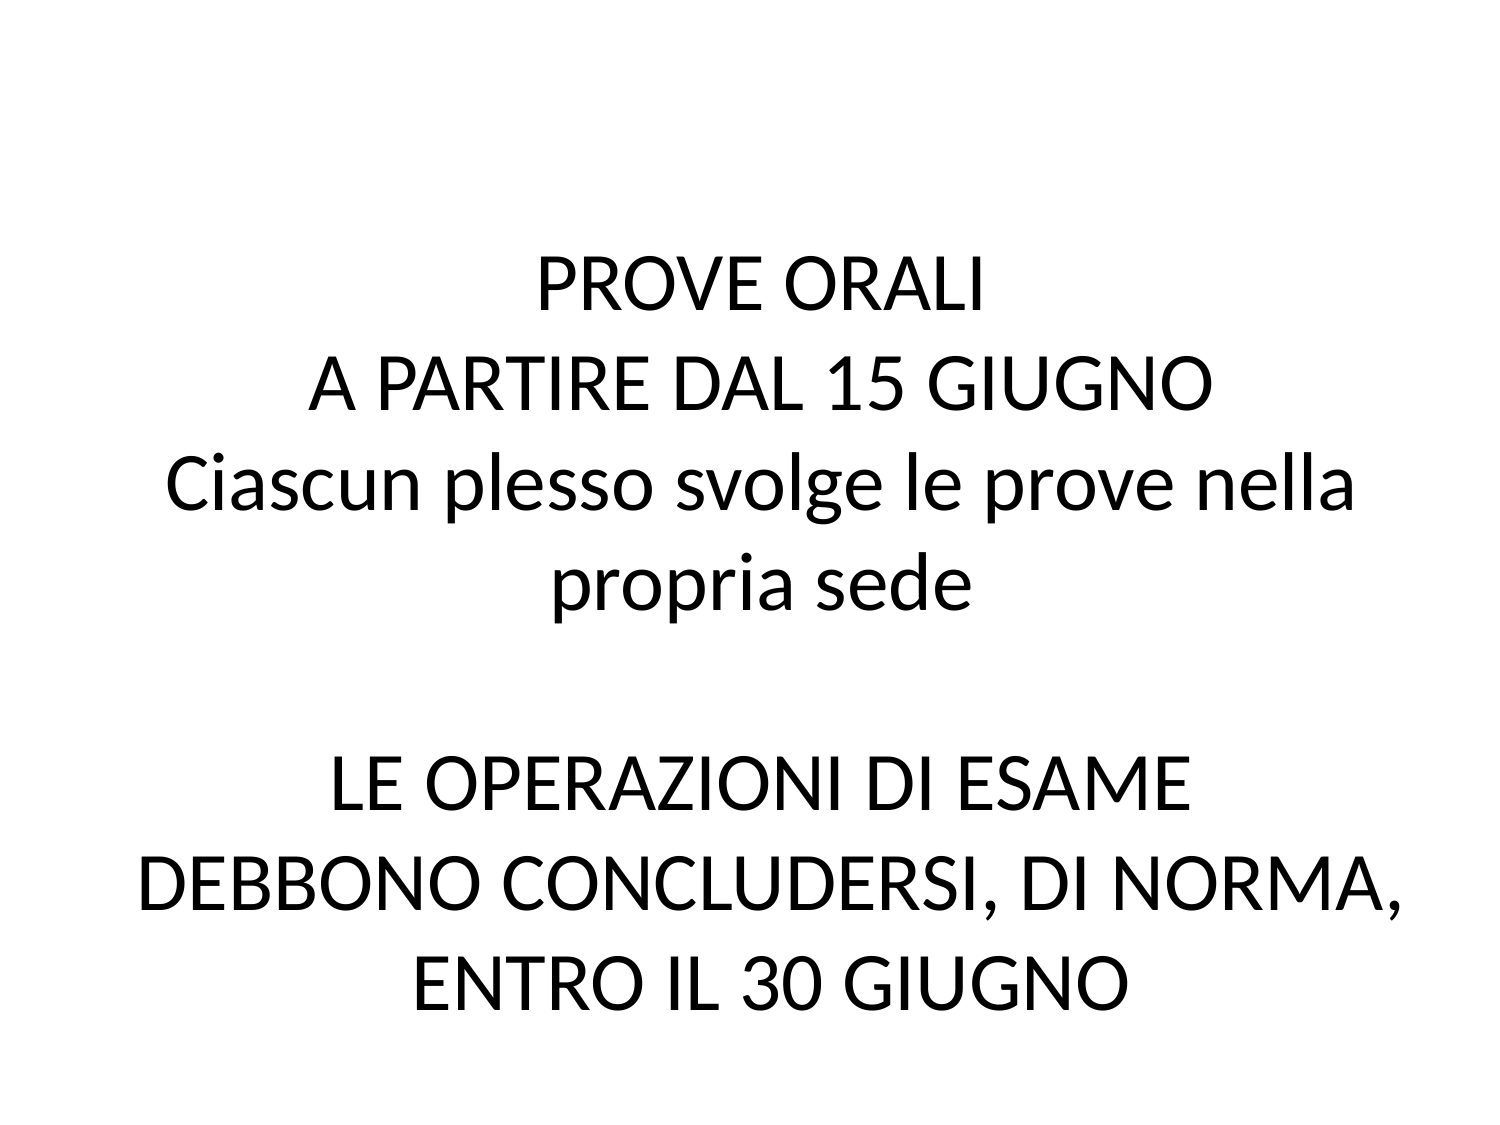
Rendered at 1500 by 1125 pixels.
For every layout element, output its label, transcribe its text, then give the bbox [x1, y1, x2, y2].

text_box PROVE ORALI A PARTIRE DAL 15 GIUGNO Ciascun plesso svolge le prove nella propria sede LE OPERAZIONI DI ESAME DEBBONO CONCLUDERSI, DI NORMA, ENTRO IL 30 GIUGNO [53, 219, 1471, 1035]
